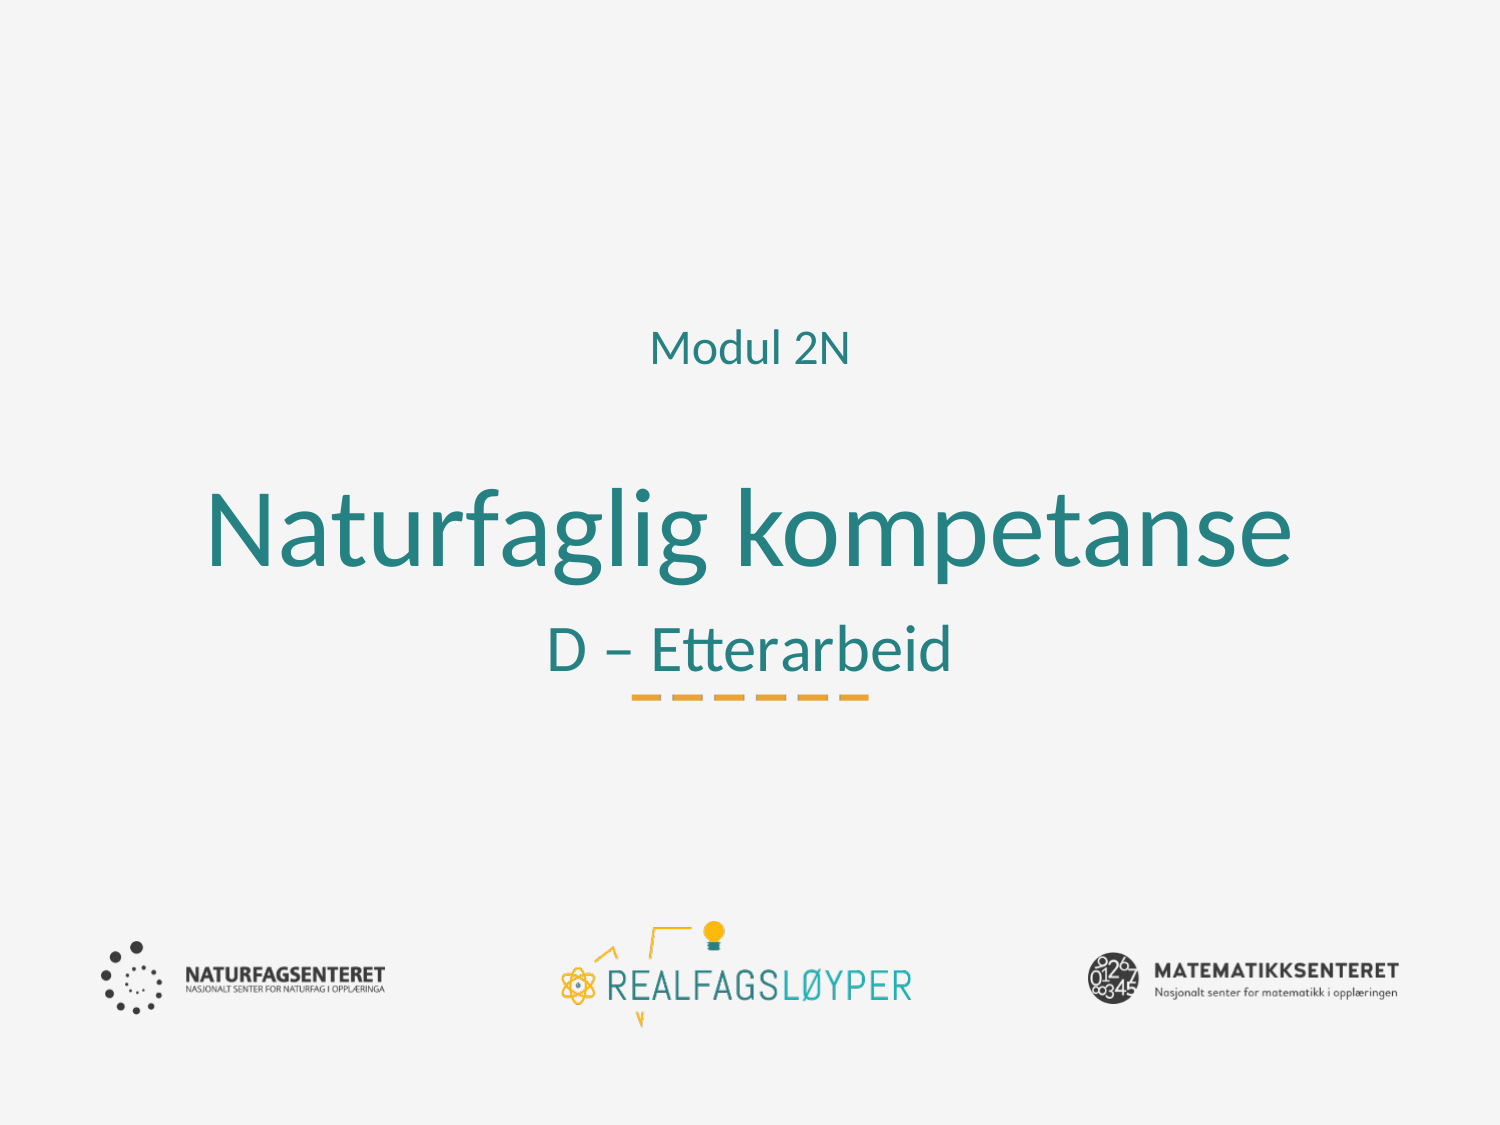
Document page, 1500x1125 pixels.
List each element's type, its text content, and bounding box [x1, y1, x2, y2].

title Naturfaglig kompetanse D – Etterarbeid [110, 419, 1390, 695]
subtitle Modul 2N [316, 313, 1184, 387]
picture [1088, 952, 1399, 1004]
picture [632, 695, 868, 700]
picture [561, 921, 912, 1028]
picture [101, 941, 385, 1015]
